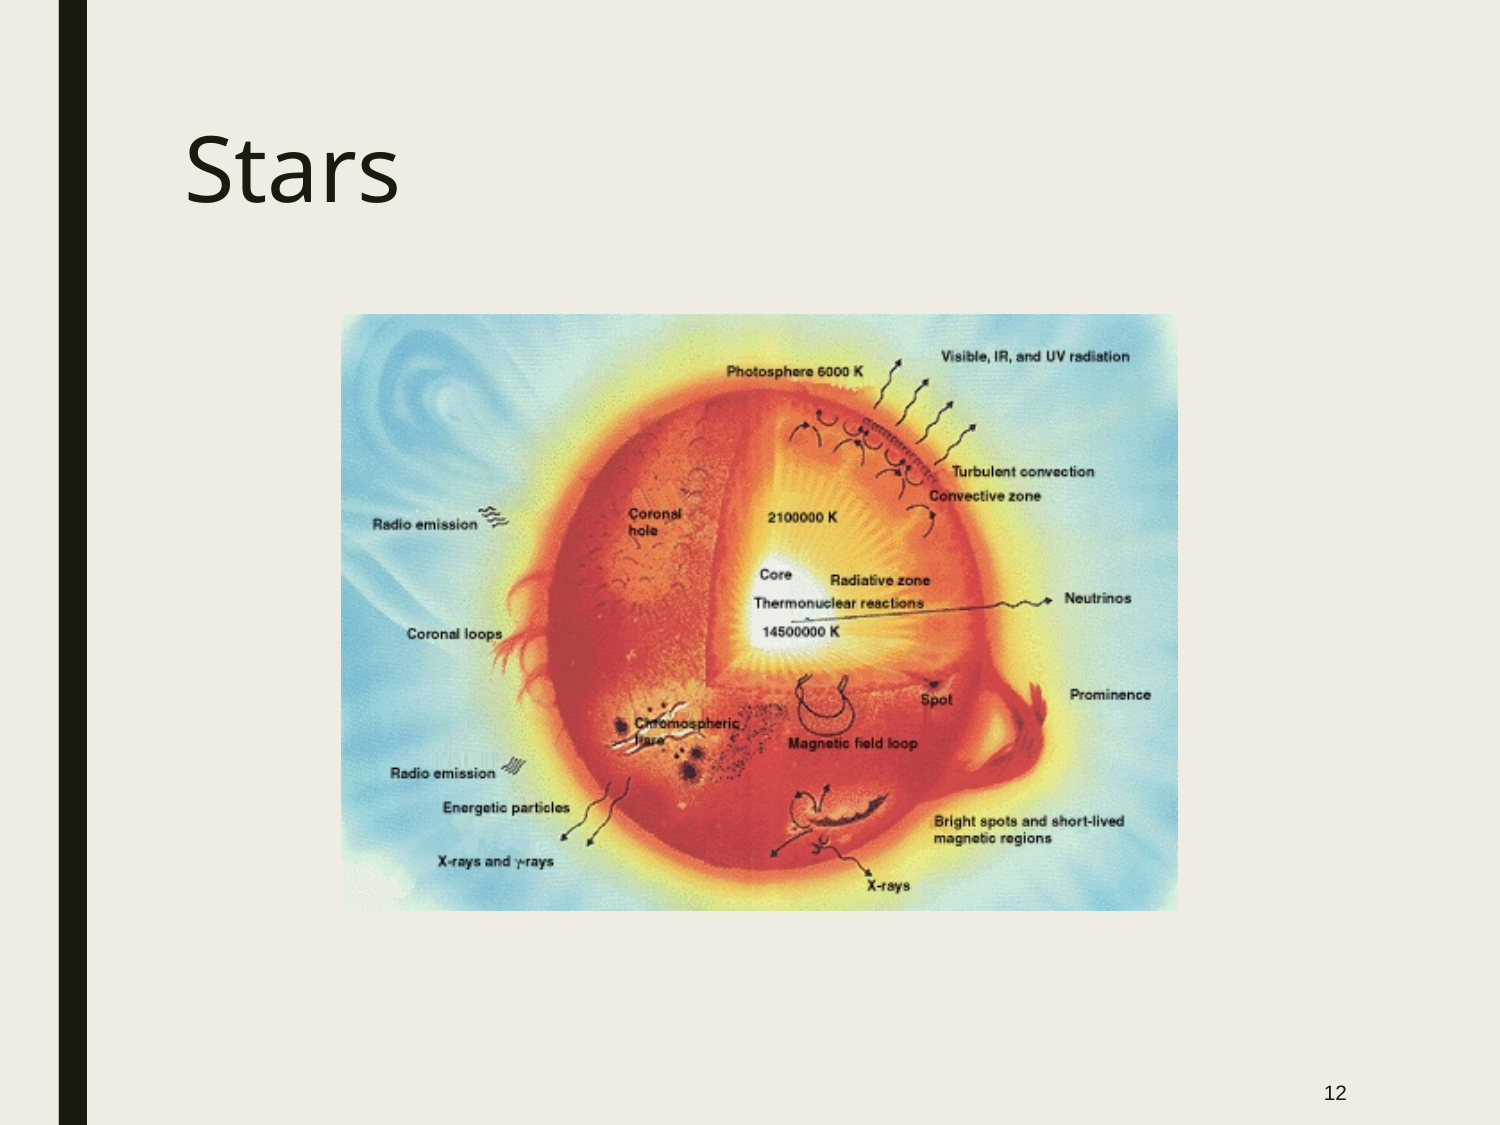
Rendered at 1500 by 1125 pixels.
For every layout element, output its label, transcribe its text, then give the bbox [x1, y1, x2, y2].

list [341, 314, 1178, 911]
list Stars [169, 112, 1352, 245]
slide_number 12 [1165, 1058, 1362, 1125]
